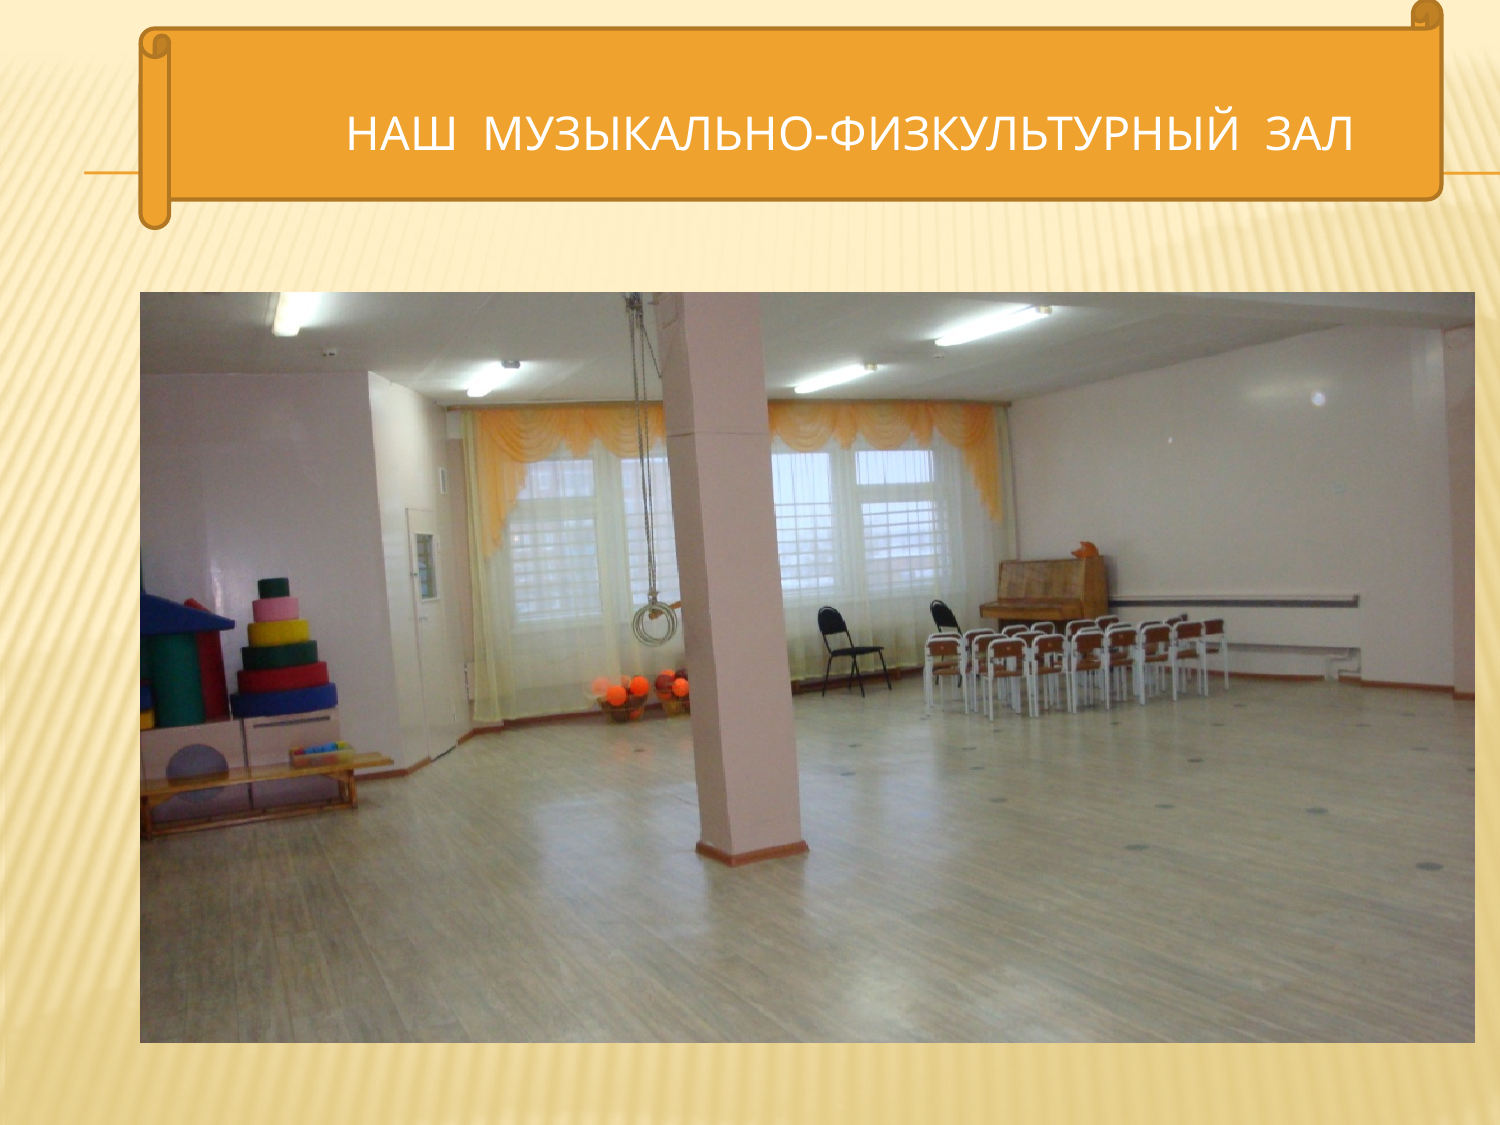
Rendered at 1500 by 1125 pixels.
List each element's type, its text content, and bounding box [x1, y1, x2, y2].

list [140, 292, 1475, 1044]
title наш музыкально-физкультурный зал [152, 75, 1407, 176]
text_box [138, 0, 1444, 231]
